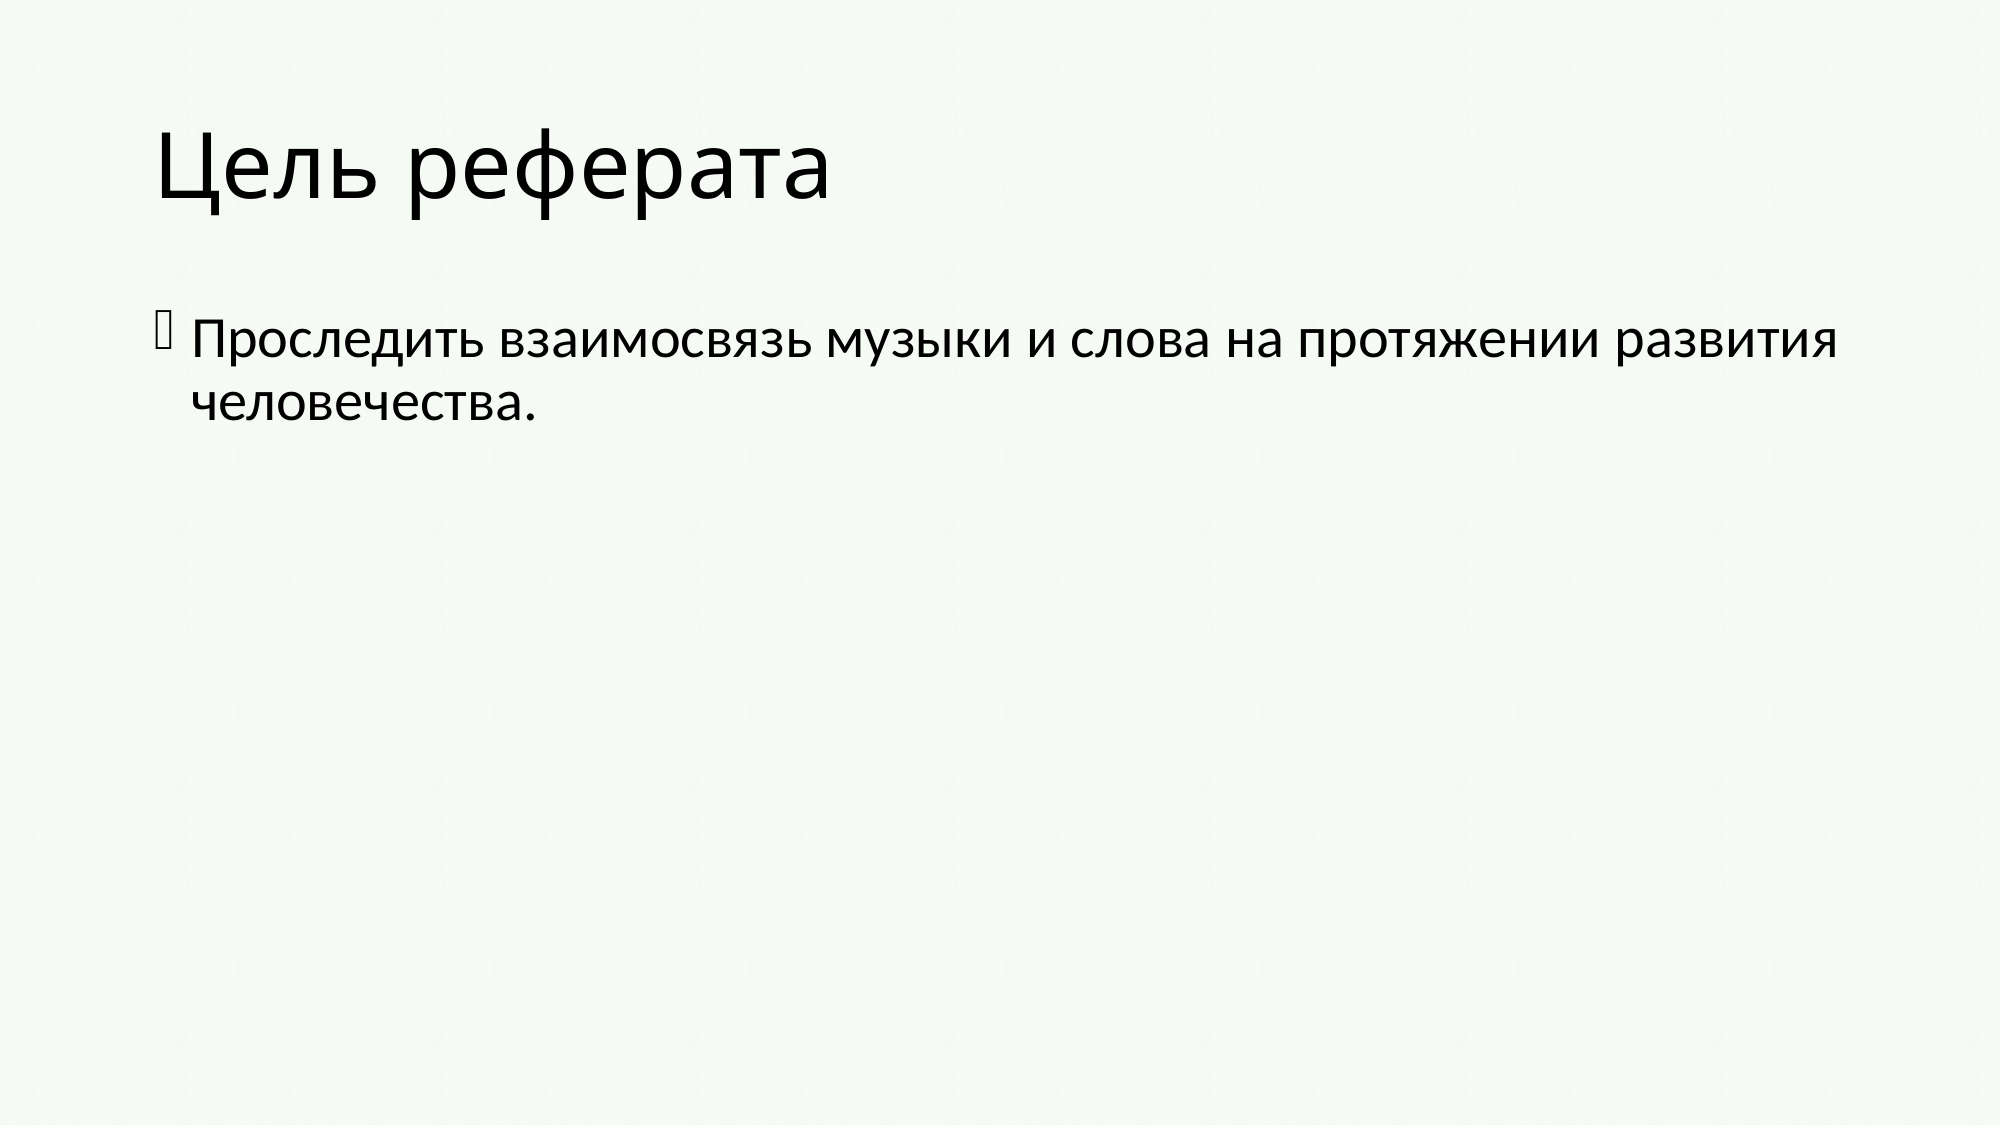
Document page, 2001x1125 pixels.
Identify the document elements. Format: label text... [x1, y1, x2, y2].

list Проследить взаимосвязь музыки и слова на протяжении развития человечества. [138, 299, 1864, 1014]
title Цель реферата [138, 60, 1864, 278]
